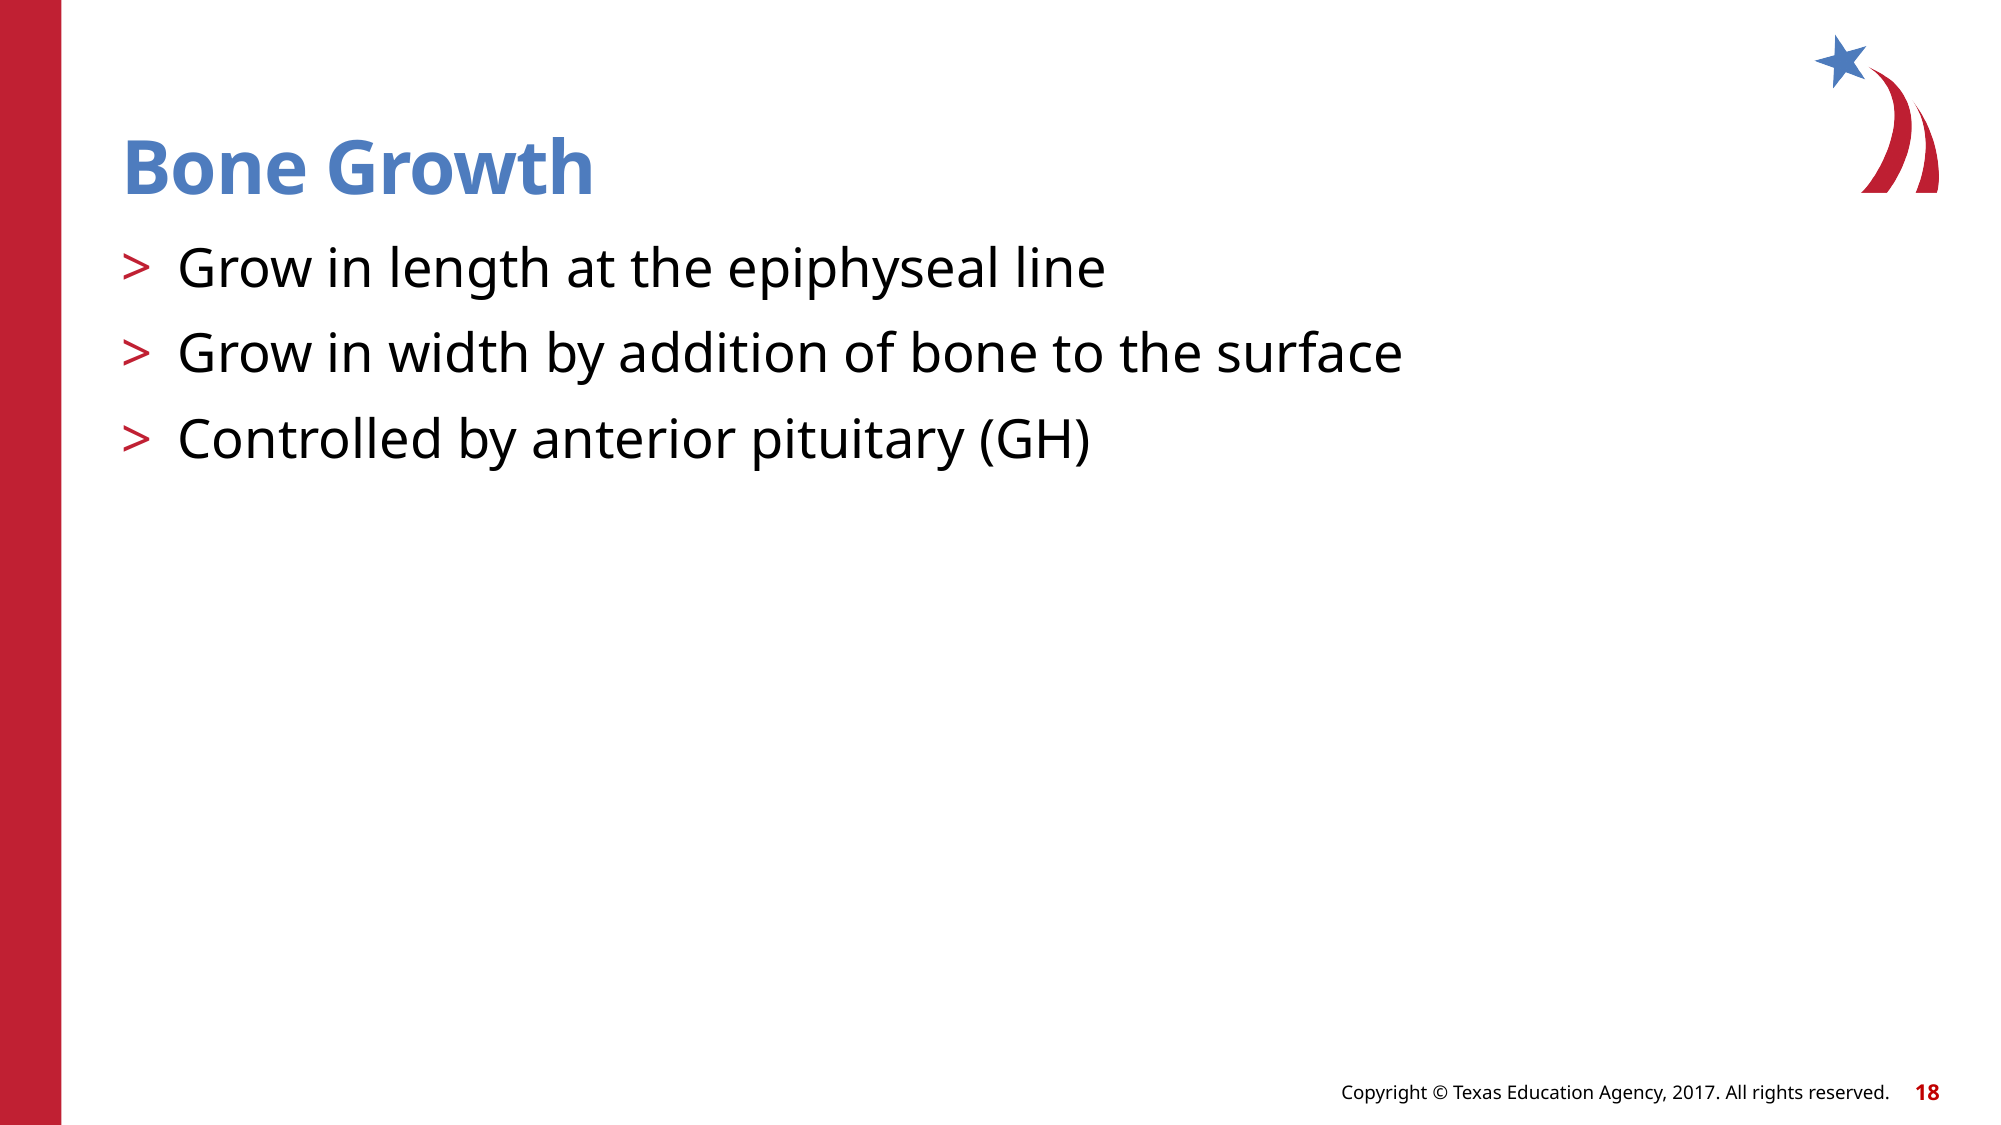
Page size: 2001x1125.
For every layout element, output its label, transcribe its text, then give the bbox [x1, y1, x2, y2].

picture [1814, 34, 1939, 193]
title Bone Growth [121, 66, 1772, 211]
list Grow in length at the epiphyseal line Grow in width by addition of bone to the surface Controlled by anterior pituitary (GH) [121, 233, 1936, 1010]
